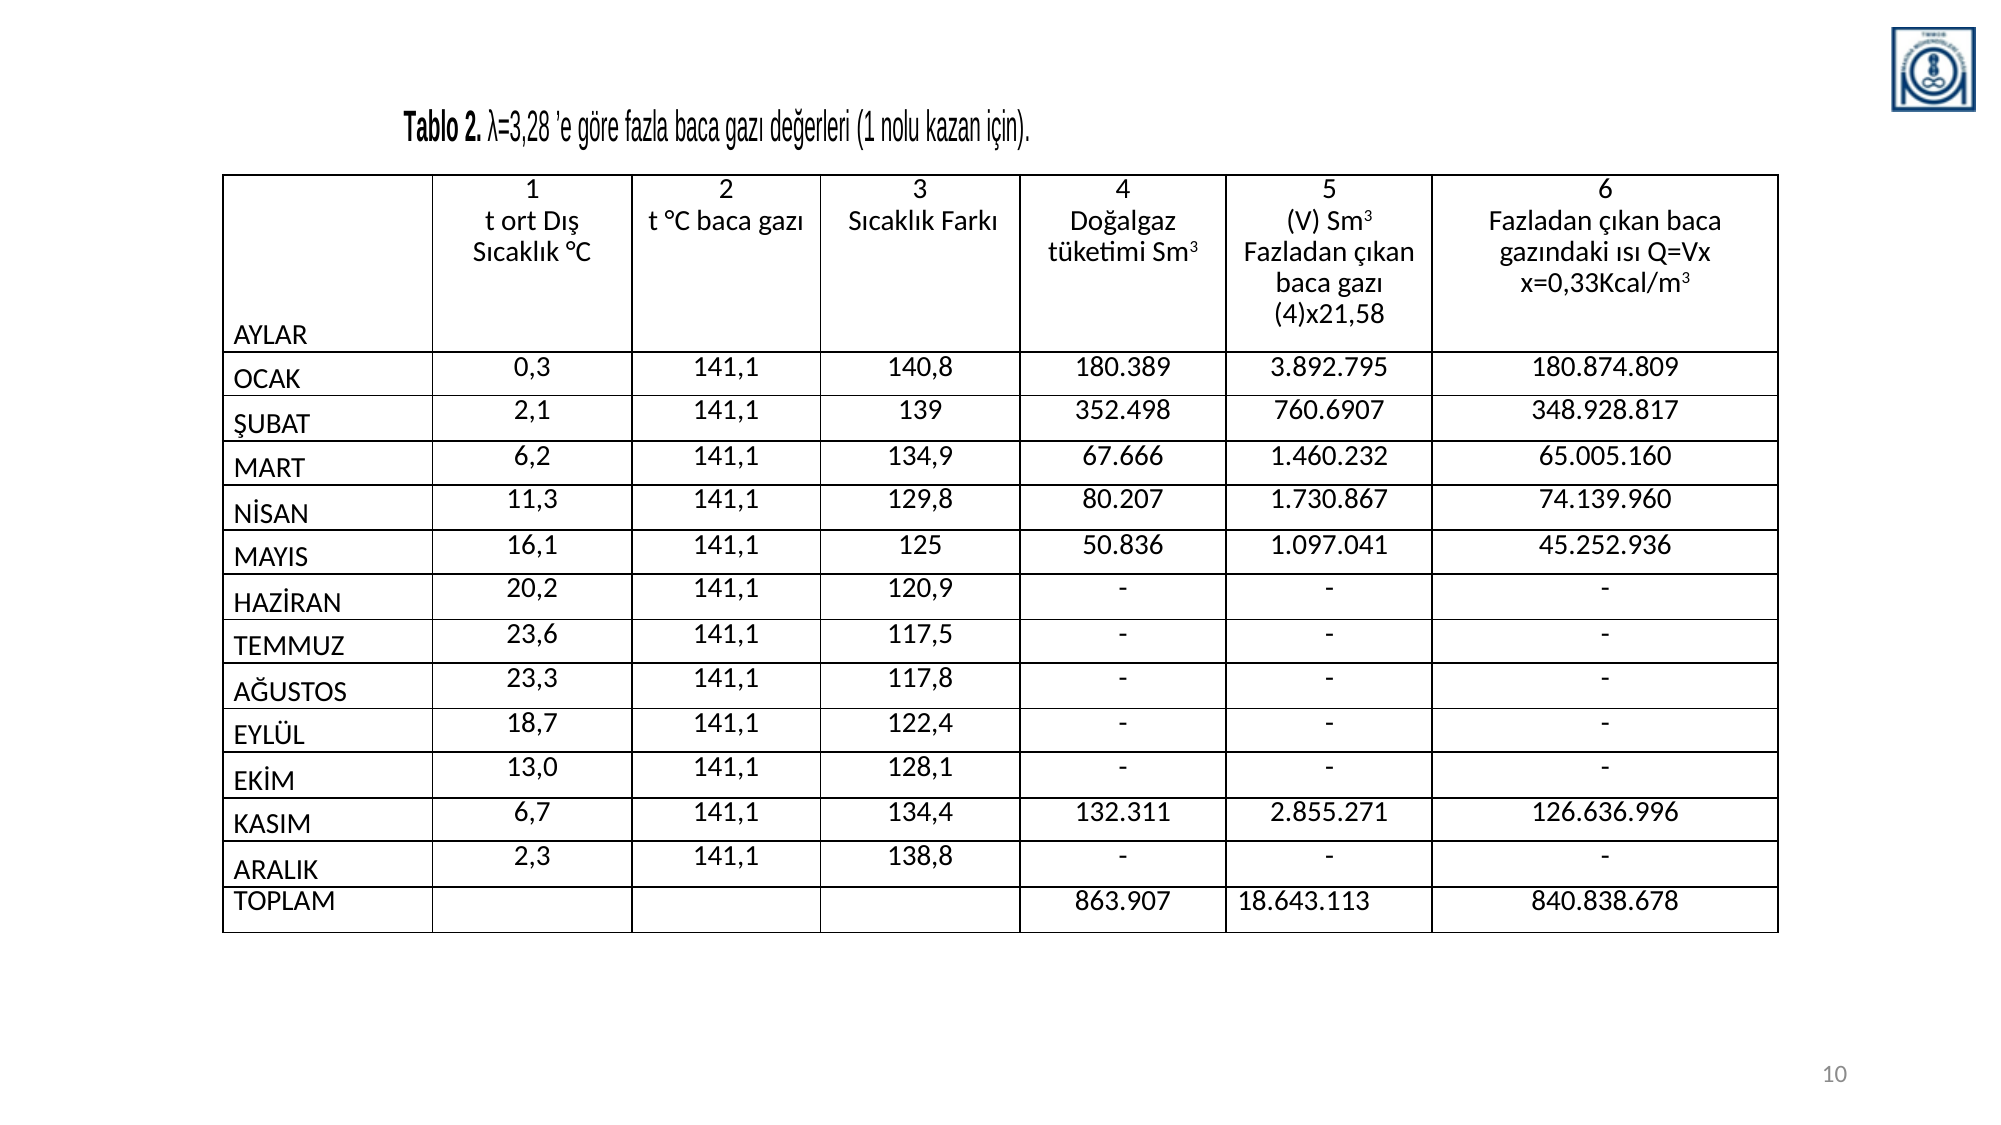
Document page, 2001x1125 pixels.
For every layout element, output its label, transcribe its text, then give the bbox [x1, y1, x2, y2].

picture [1890, 27, 1976, 112]
picture [247, 101, 1193, 153]
slide_number 10 [1412, 1042, 1863, 1103]
